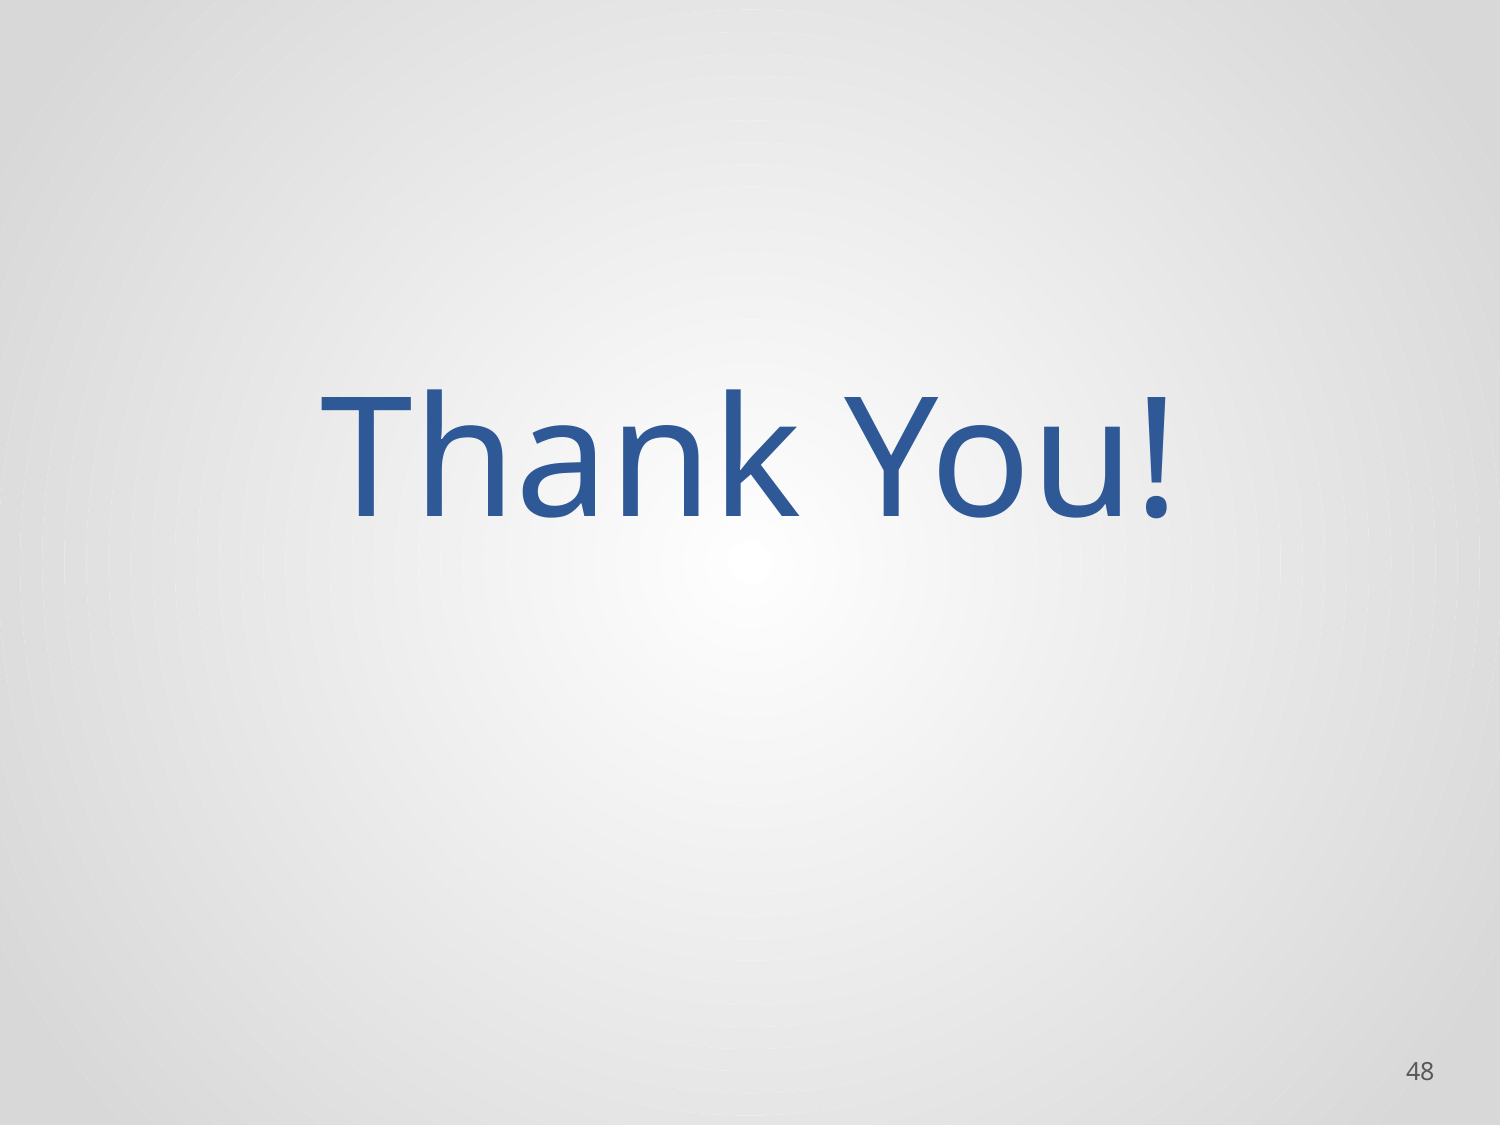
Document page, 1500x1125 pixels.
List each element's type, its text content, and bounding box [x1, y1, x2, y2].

title Thank You! [112, 99, 1388, 800]
slide_number ‹#› [1401, 1042, 1494, 1103]
